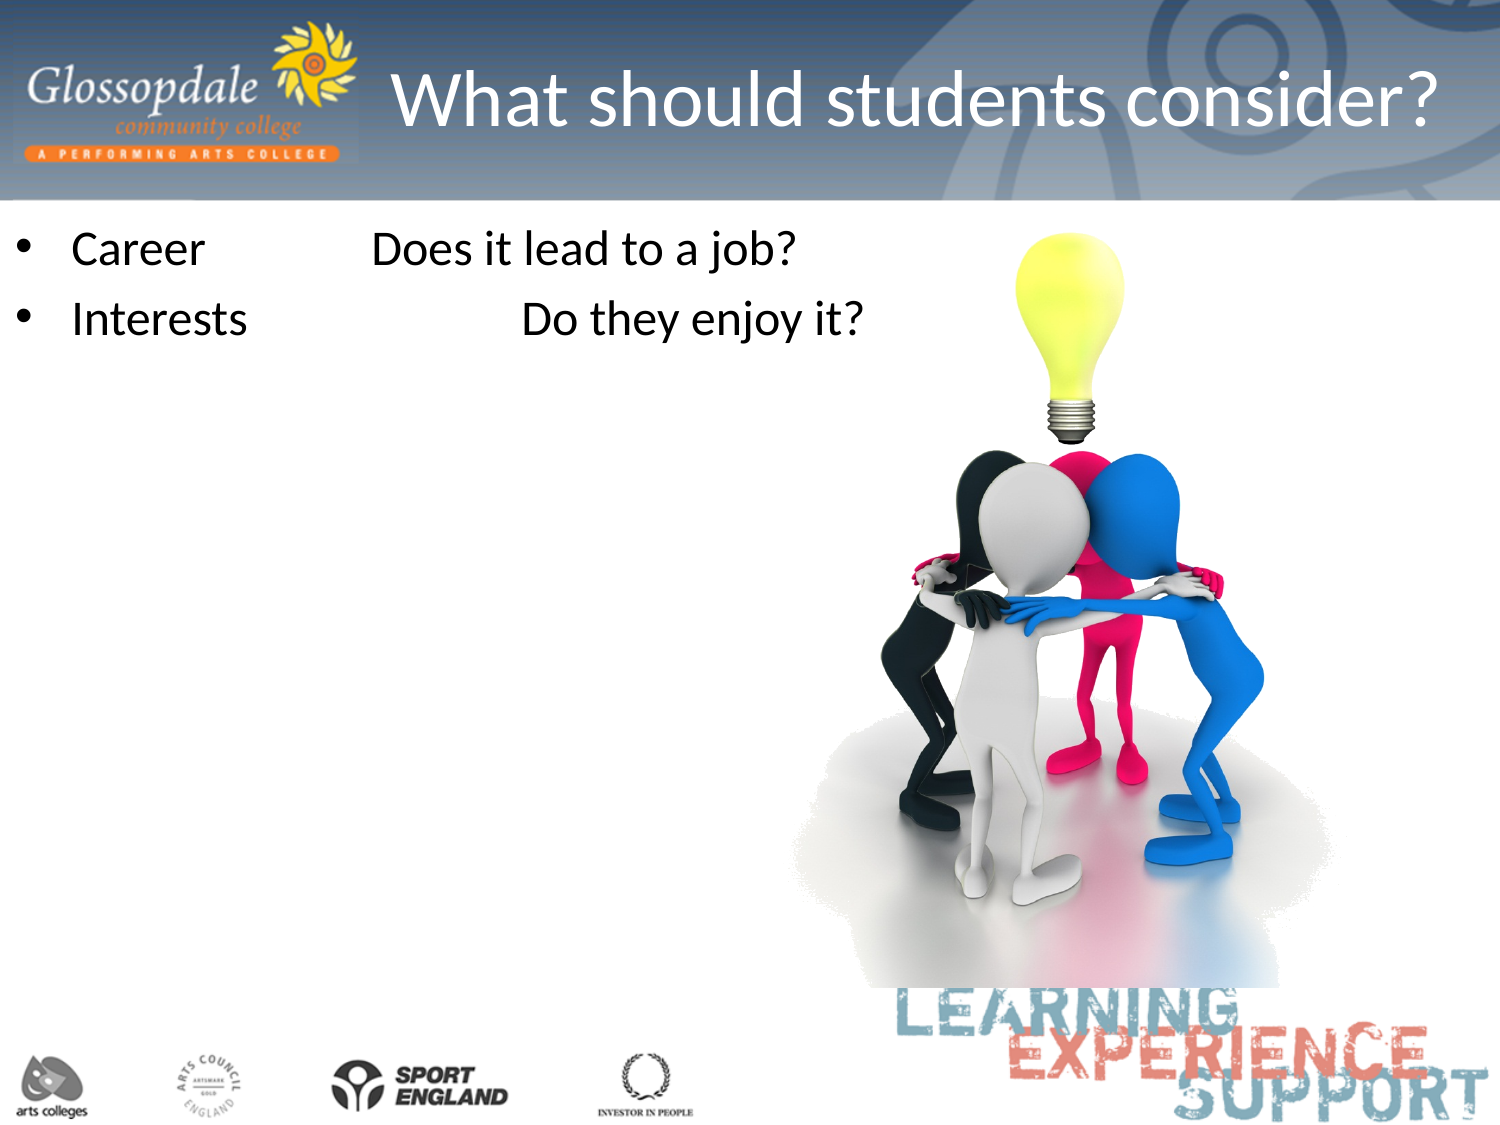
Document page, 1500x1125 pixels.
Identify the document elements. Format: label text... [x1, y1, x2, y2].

picture [0, 0, 1500, 1125]
title What should students consider? [348, 0, 1486, 188]
list Career Does it lead to a job? Interests Do they enjoy it? [0, 206, 691, 966]
